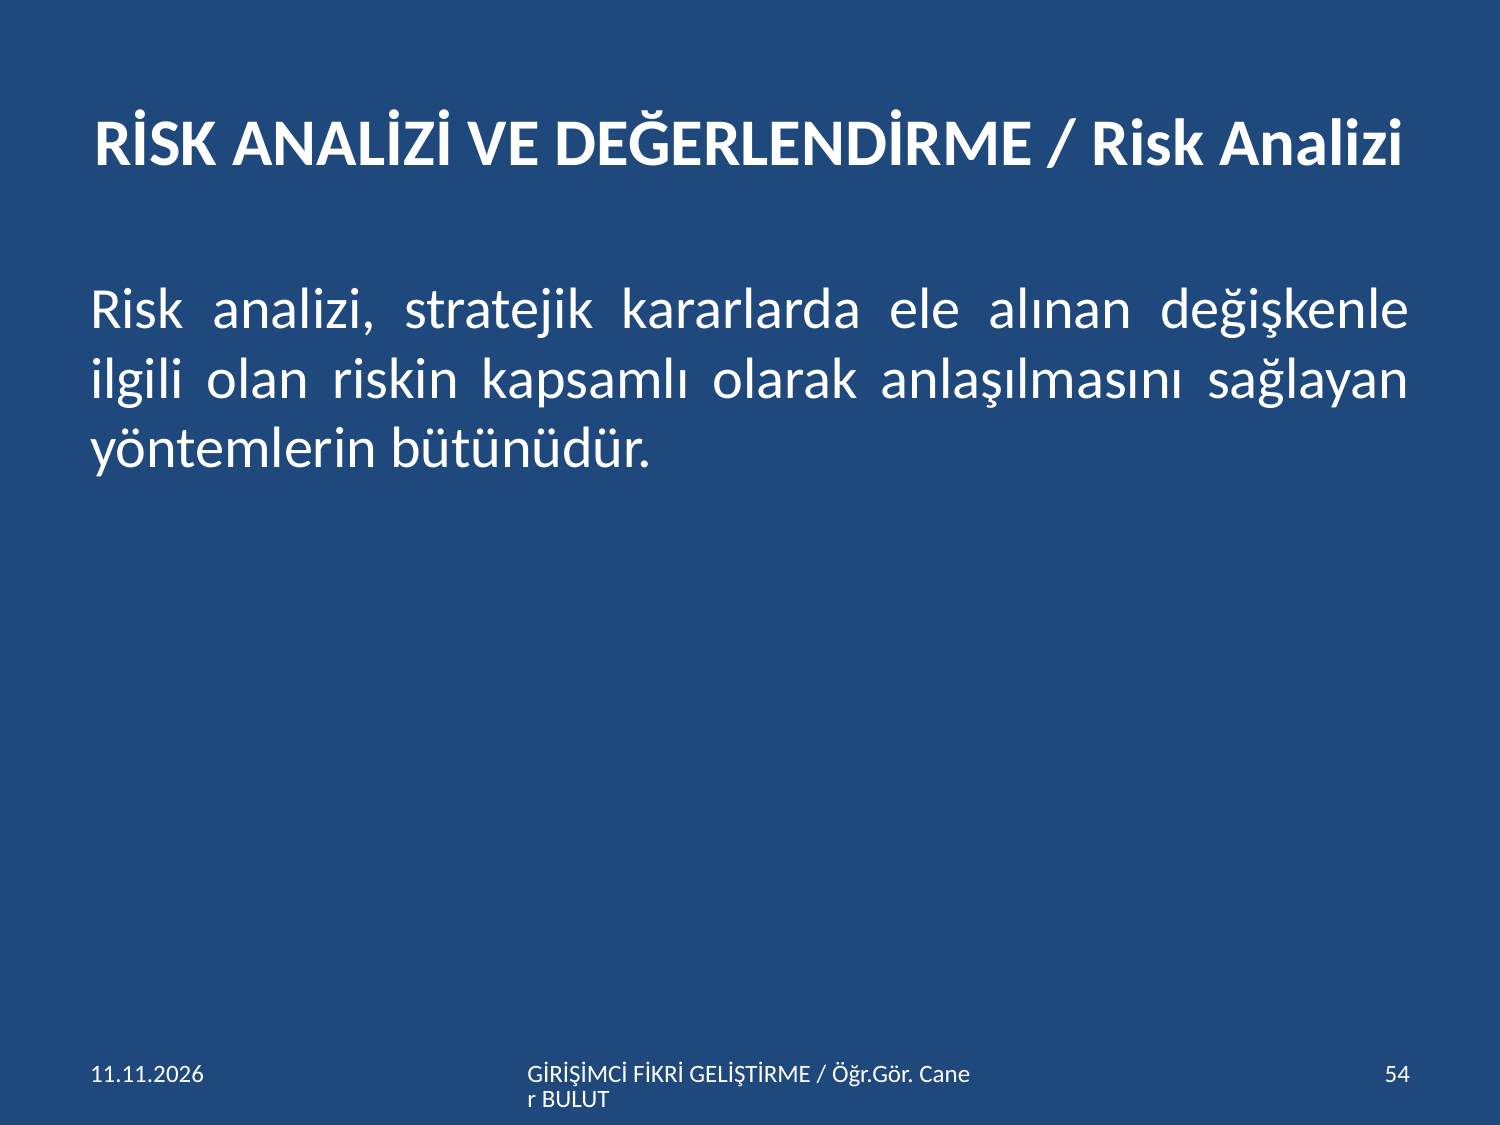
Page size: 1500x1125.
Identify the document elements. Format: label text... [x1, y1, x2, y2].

footer GİRİŞİMCİ FİKRİ GELİŞTİRME / Öğr.Gör. Caner BULUT [512, 1042, 988, 1103]
list Risk analizi, stratejik kararlarda ele alınan değişkenle ilgili olan riskin kapsamlı olarak anlaşılmasını sağlayan yöntemlerin bütünüdür. [75, 262, 1425, 1005]
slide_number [75, 1042, 425, 1103]
title RİSK ANALİZİ VE DEĞERLENDİRME / Risk Analizi [75, 45, 1425, 233]
slide_number 54 [1074, 1042, 1425, 1103]
